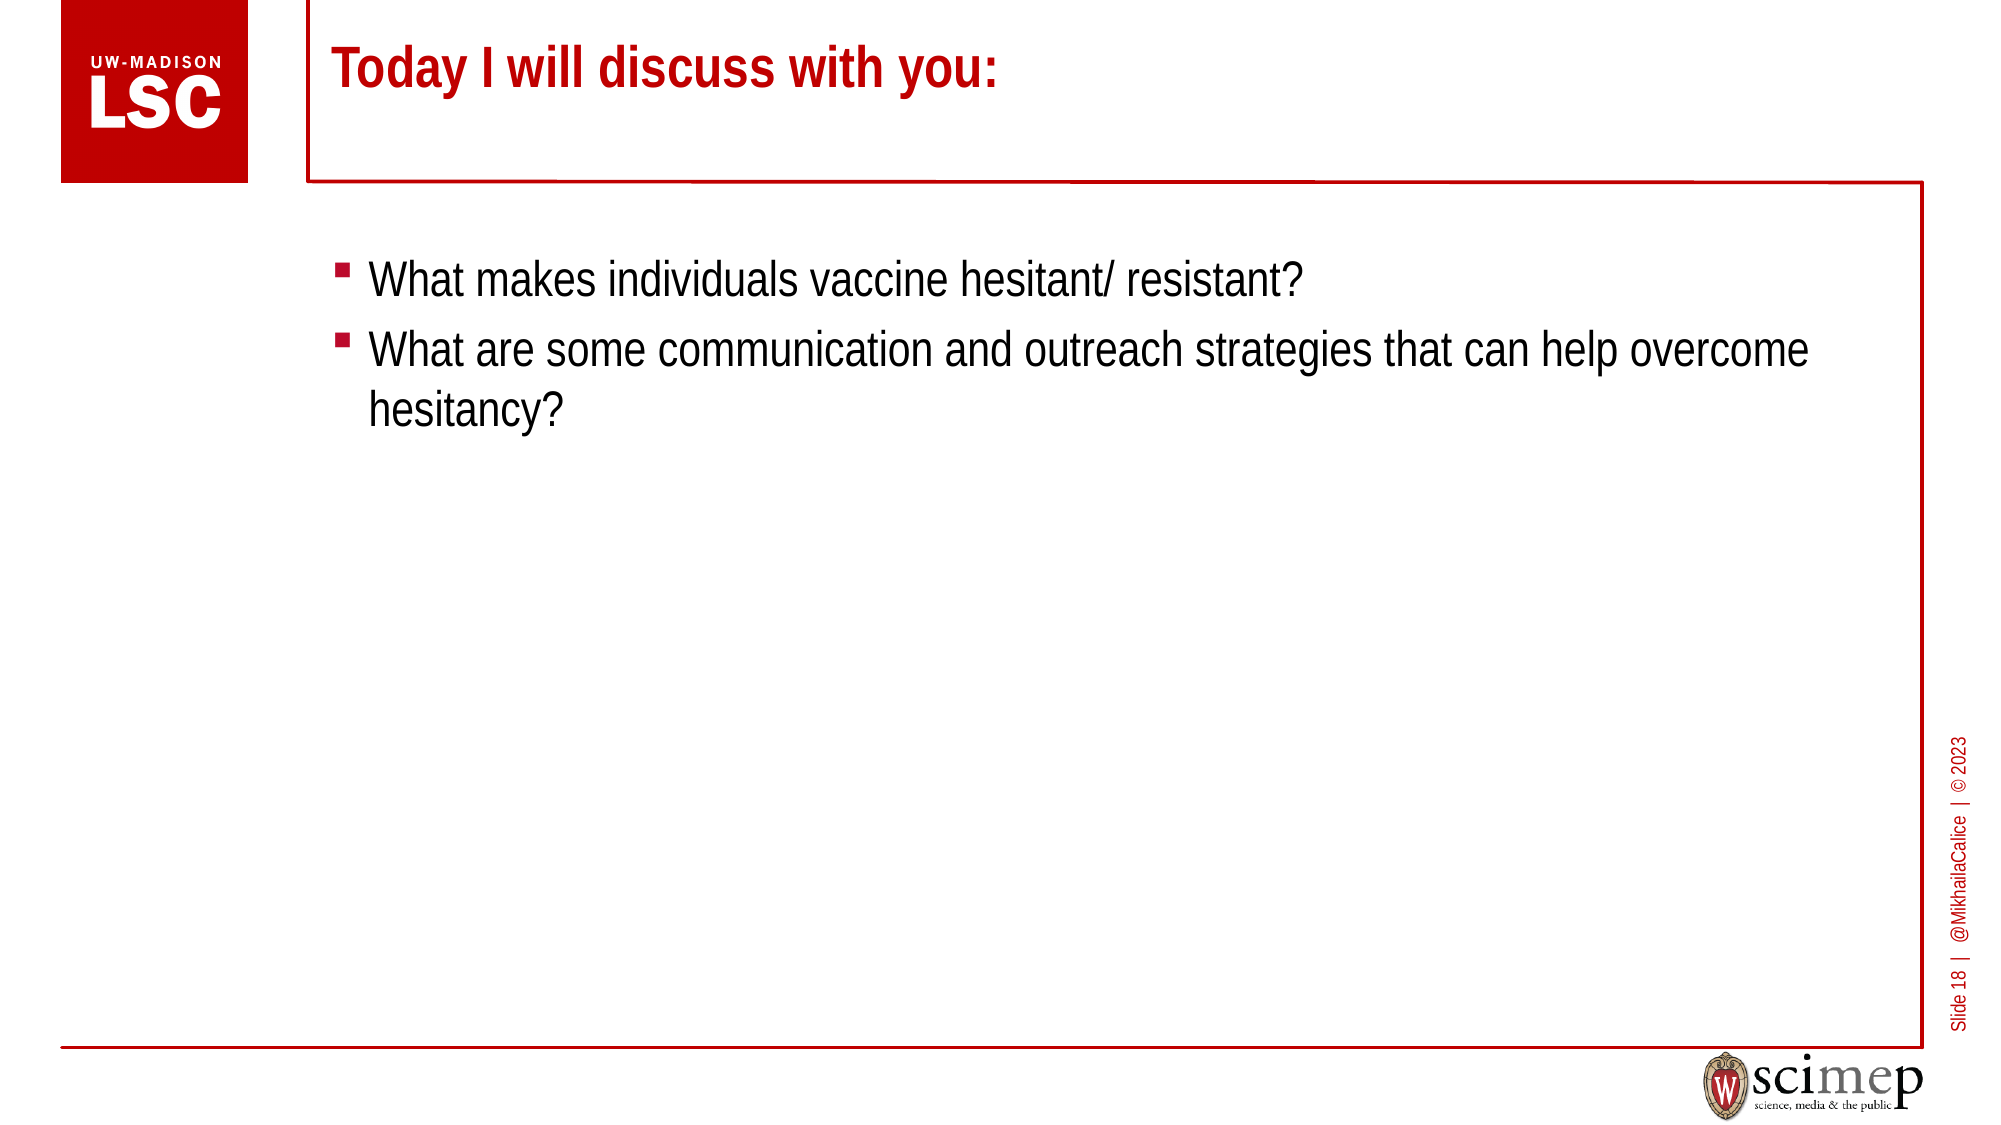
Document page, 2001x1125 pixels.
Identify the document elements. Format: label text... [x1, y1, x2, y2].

title Today I will discuss with you: [316, 21, 1793, 112]
list What makes individuals vaccine hesitant/ resistant? What are some communication and outreach strategies that can help overcome hesitancy? [316, 239, 1900, 982]
picture [1700, 1048, 1925, 1122]
picture [61, 0, 248, 183]
